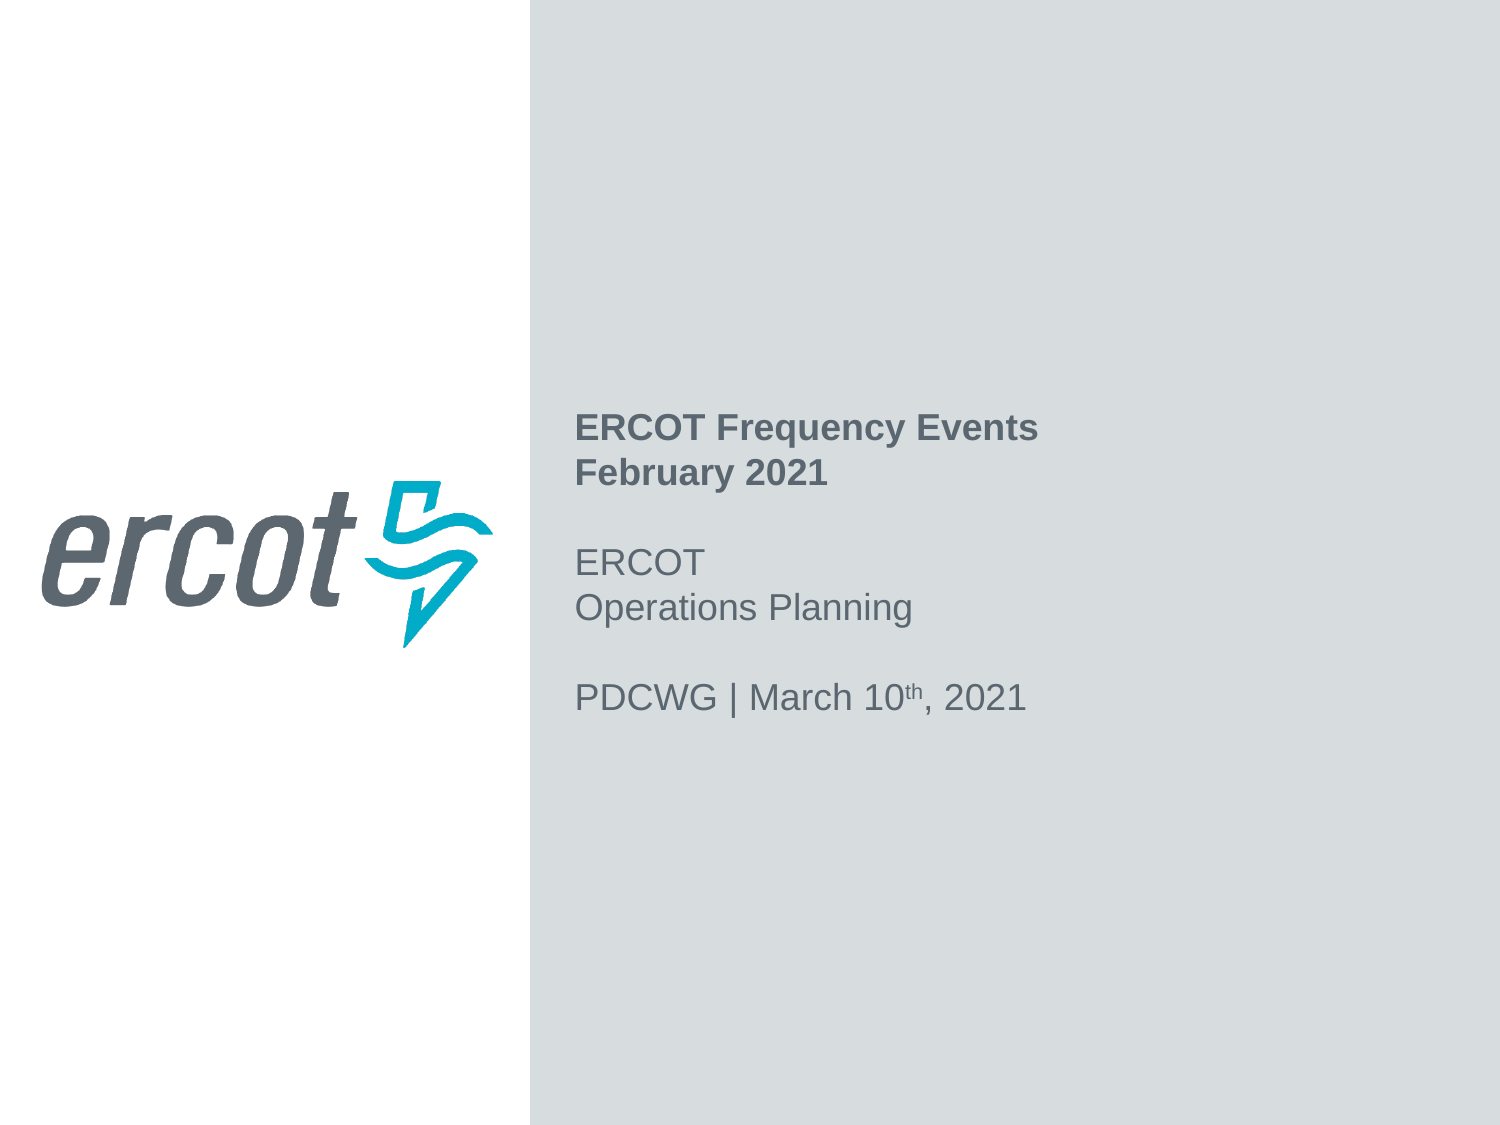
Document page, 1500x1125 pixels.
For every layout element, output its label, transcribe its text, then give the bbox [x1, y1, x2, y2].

picture [32, 471, 501, 654]
text_box ERCOT Frequency Events February 2021 ERCOT Operations Planning PDCWG | March 10th, 2021 [559, 395, 1486, 726]
